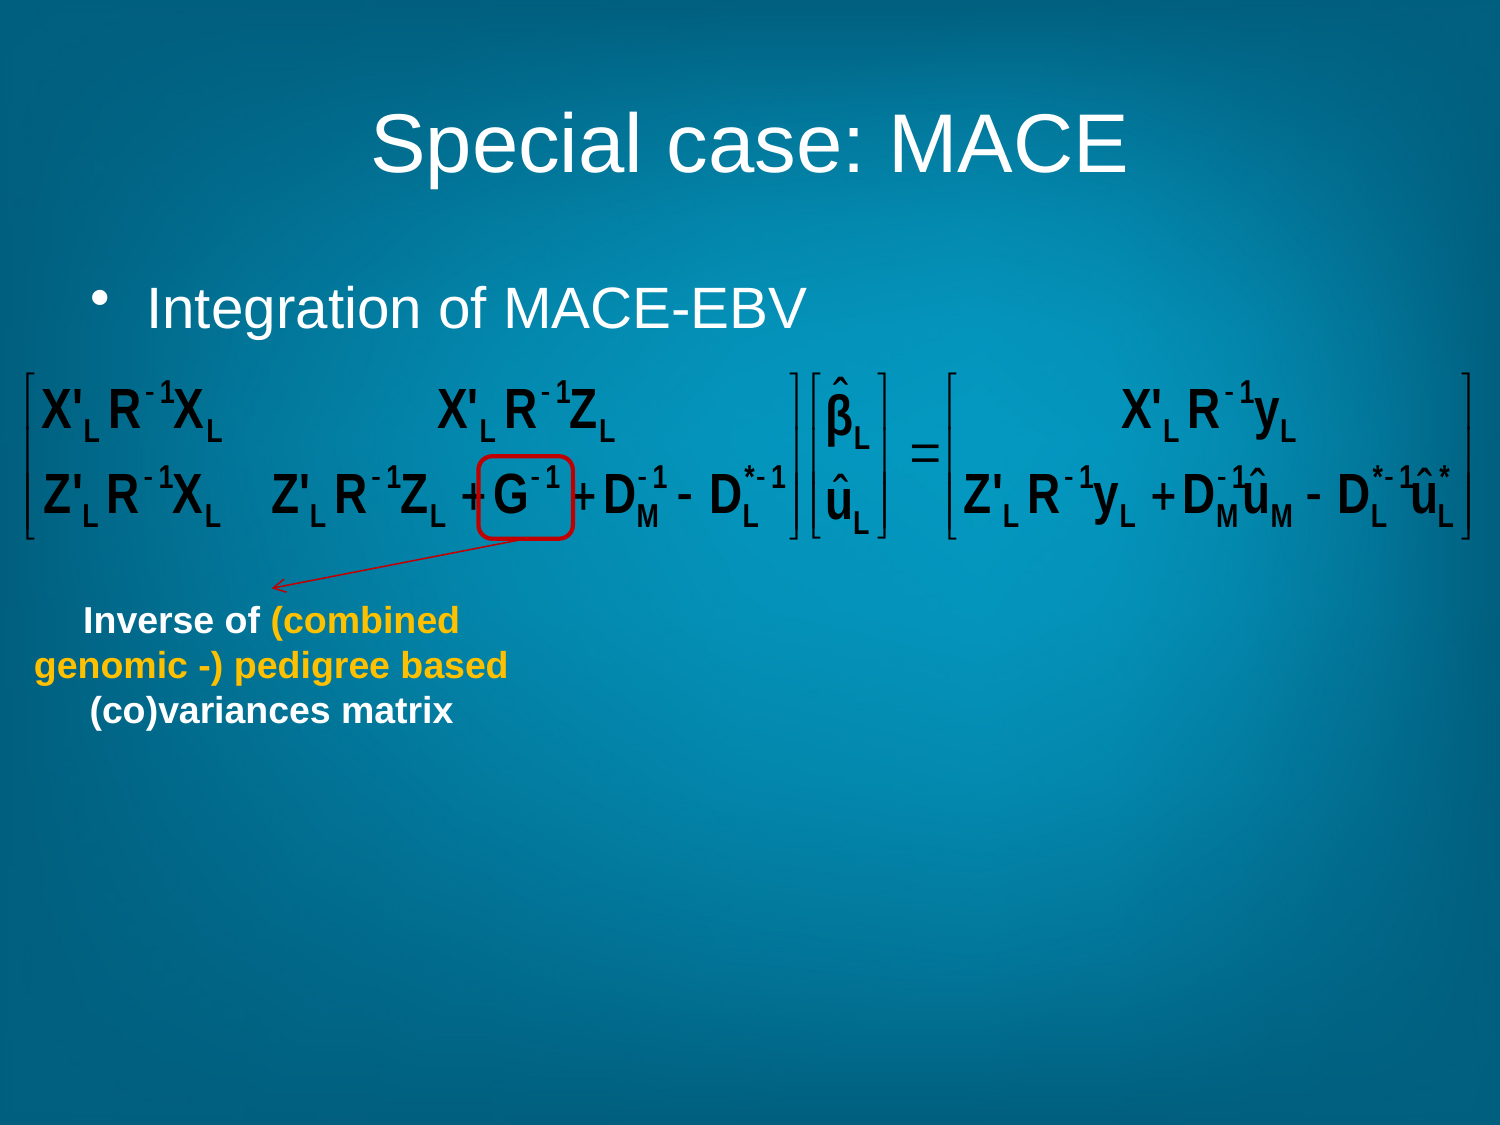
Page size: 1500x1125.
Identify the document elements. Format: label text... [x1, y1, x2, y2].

list Integration of MACE-EBV [74, 262, 1460, 360]
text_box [15, 361, 1489, 551]
list Integration of MACE-EBV [74, 558, 1460, 1006]
text_box Inverse of (combined genomic -) pedigree based (co)variances matrix [17, 588, 526, 738]
title Special case: MACE [74, 44, 1426, 233]
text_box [271, 538, 526, 589]
